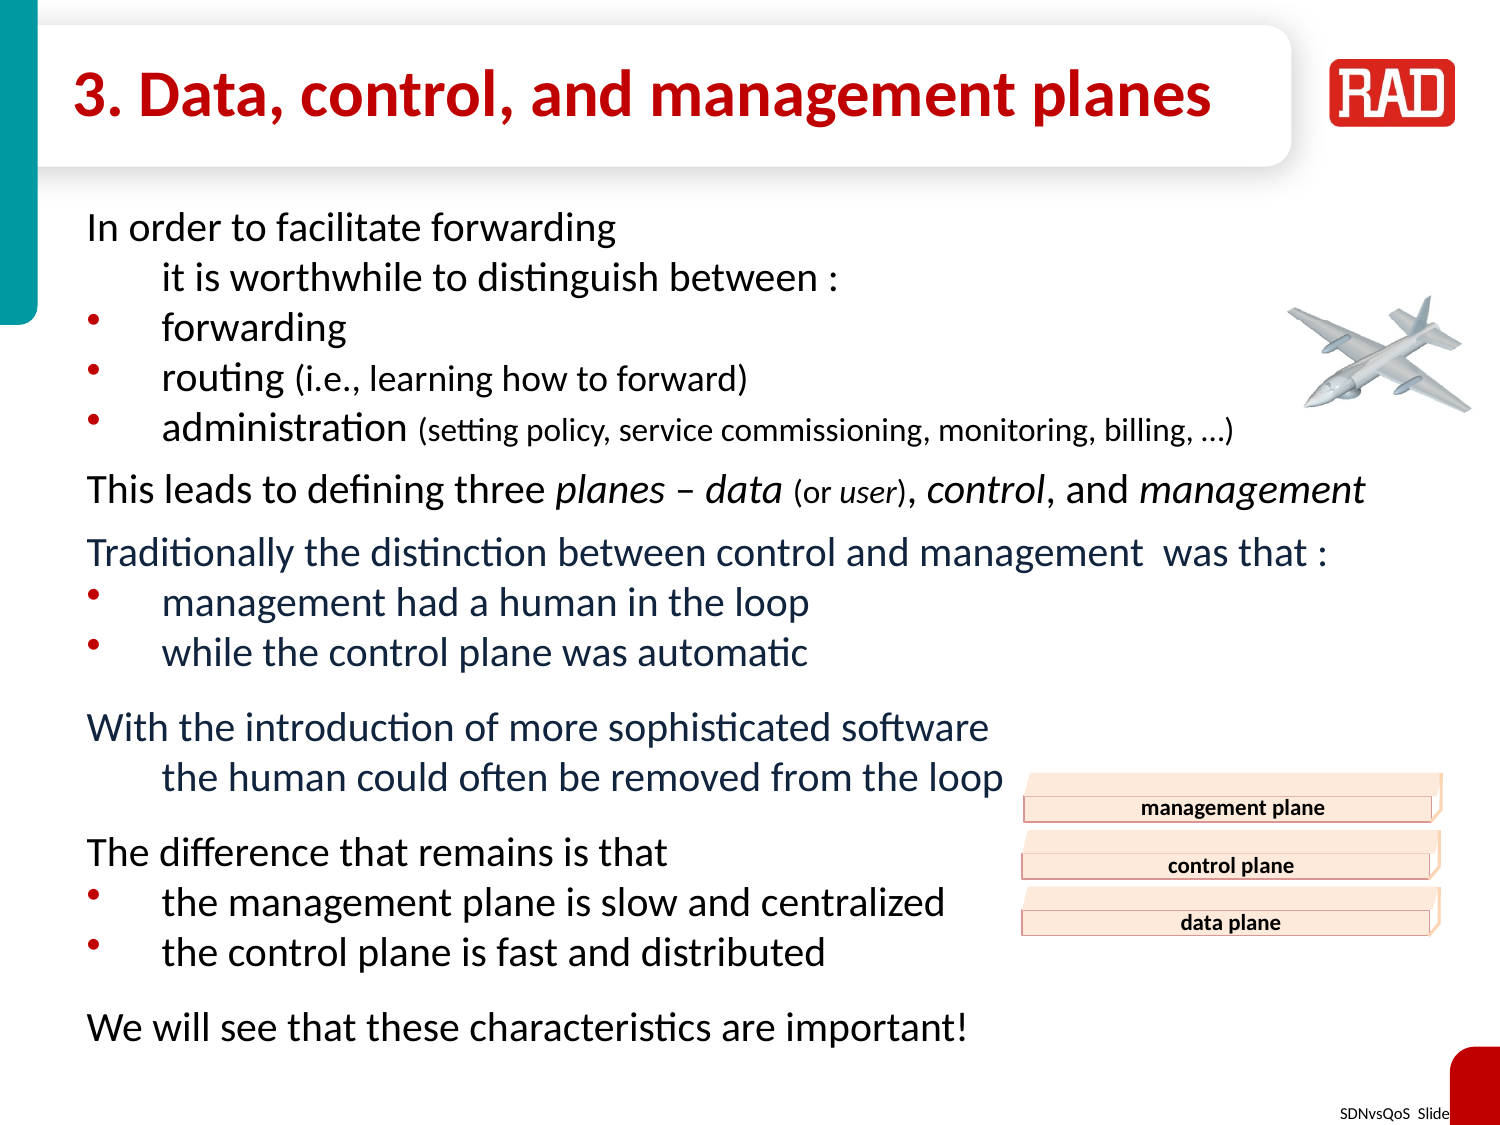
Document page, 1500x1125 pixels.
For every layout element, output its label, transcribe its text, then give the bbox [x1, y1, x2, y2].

picture [1329, 59, 1455, 127]
title 3. Data, control, and management planes [57, 43, 1263, 149]
list In order to facilitate forwarding it is worthwhile to distinguish between : forwarding routing (i.e., learning how to forward) administration (setting policy, service commissioning, monitoring, billing, …) This leads to defining three planes – data (or user), control, and management Traditionally the distinction between control and management was that : management had a human in the loop while the control plane was automatic With the introduction of more sophisticated software the human could often be removed from the loop The difference that remains is that the management plane is slow and centralized the control plane is fast and distributed We will see that these characteristics are important! [71, 192, 1400, 1069]
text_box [1021, 772, 1443, 937]
picture [1260, 245, 1480, 465]
